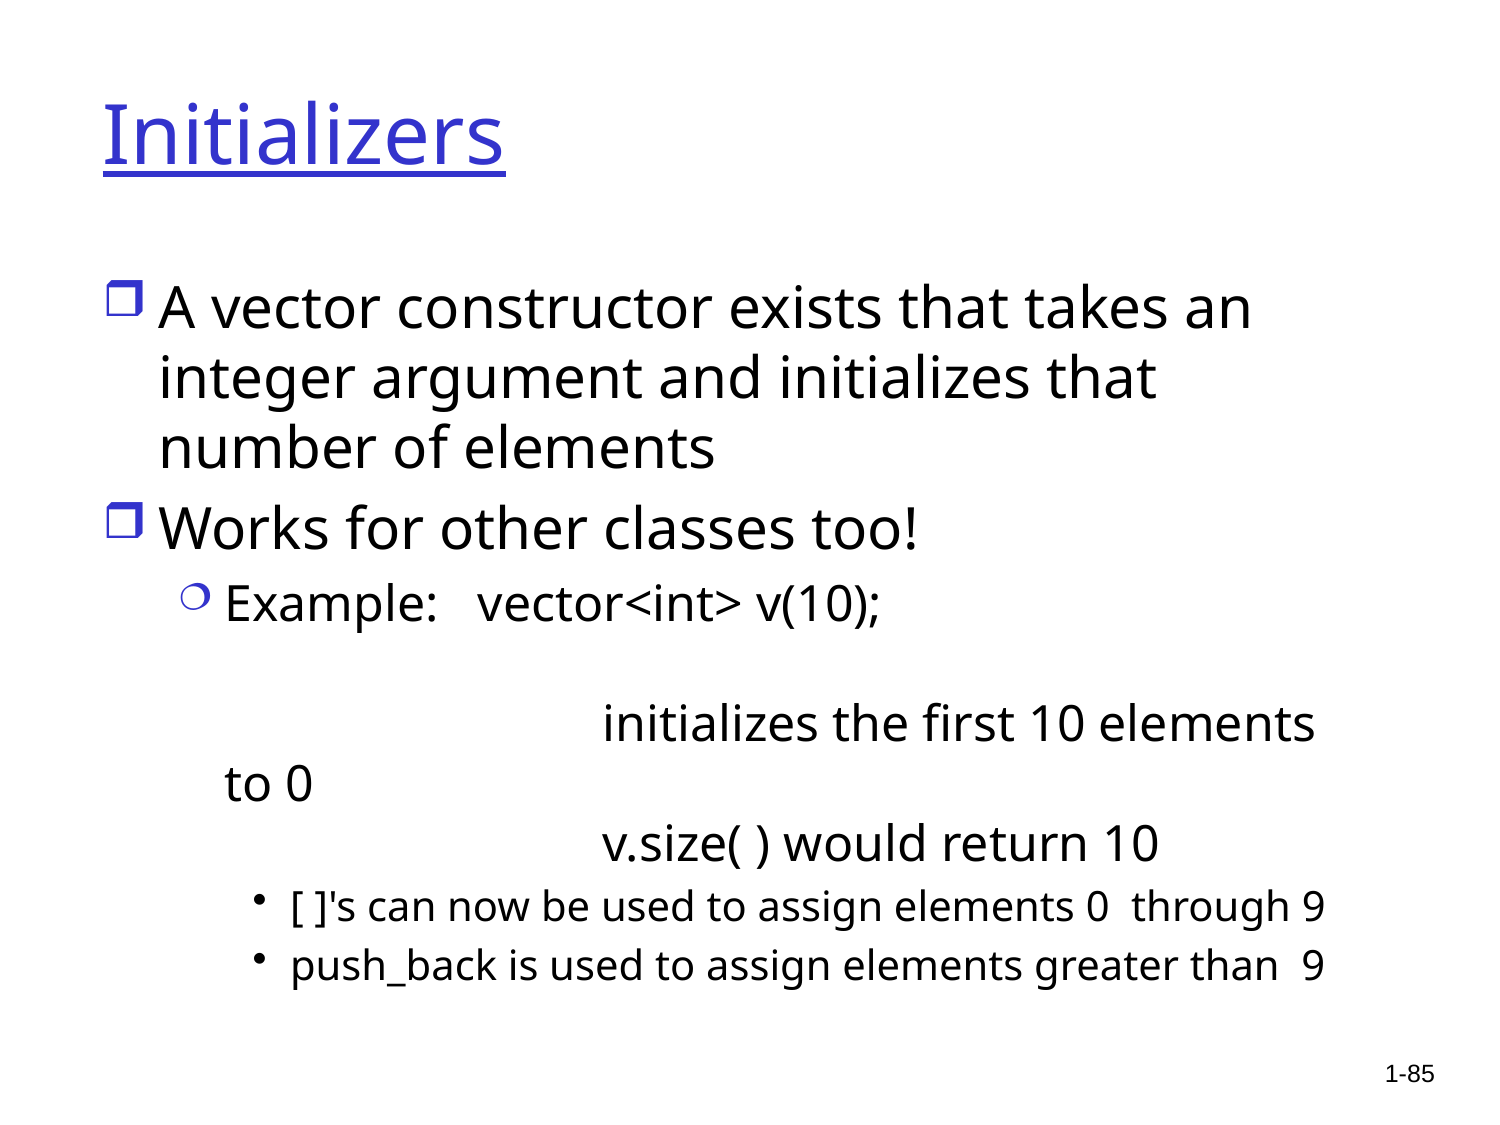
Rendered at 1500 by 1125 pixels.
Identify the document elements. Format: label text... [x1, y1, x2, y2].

list A vector constructor exists that takes an integer argument and initializes that number of elements Works for other classes too! Example: vector<int> v(10); initializes the first 10 elements to 0 v.size( ) would return 10 [ ]'s can now be used to assign elements 0 through 9 push_back is used to assign elements greater than 9 [87, 262, 1363, 1026]
title Initializers [87, 37, 1363, 226]
slide_number 1-85 [1338, 1049, 1451, 1125]
